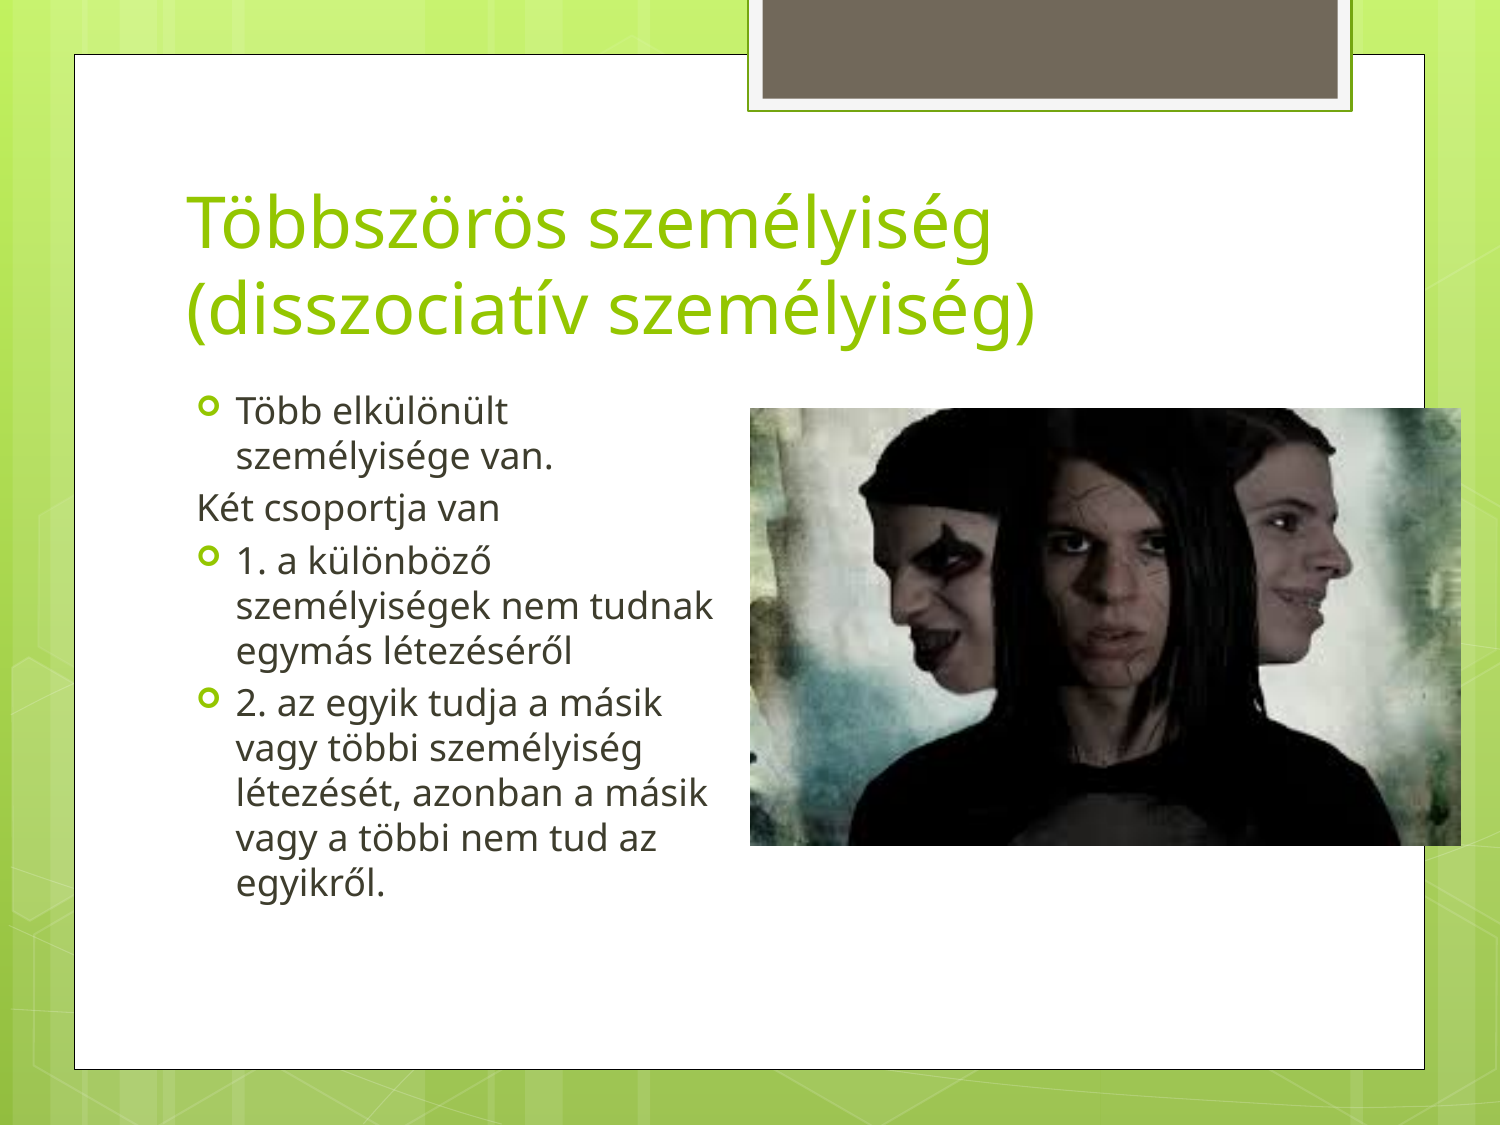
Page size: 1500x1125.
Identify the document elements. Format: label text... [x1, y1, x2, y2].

title Többszörös személyiség (disszociatív személyiség) [171, 168, 1324, 357]
list Több elkülönült személyisége van. Két csoportja van 1. a különböző személyiségek nem tudnak egymás létezéséről 2. az egyik tudja a másik vagy többi személyiség létezését, azonban a másik vagy a többi nem tud az egyikről. [171, 379, 732, 953]
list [749, 408, 1461, 847]
